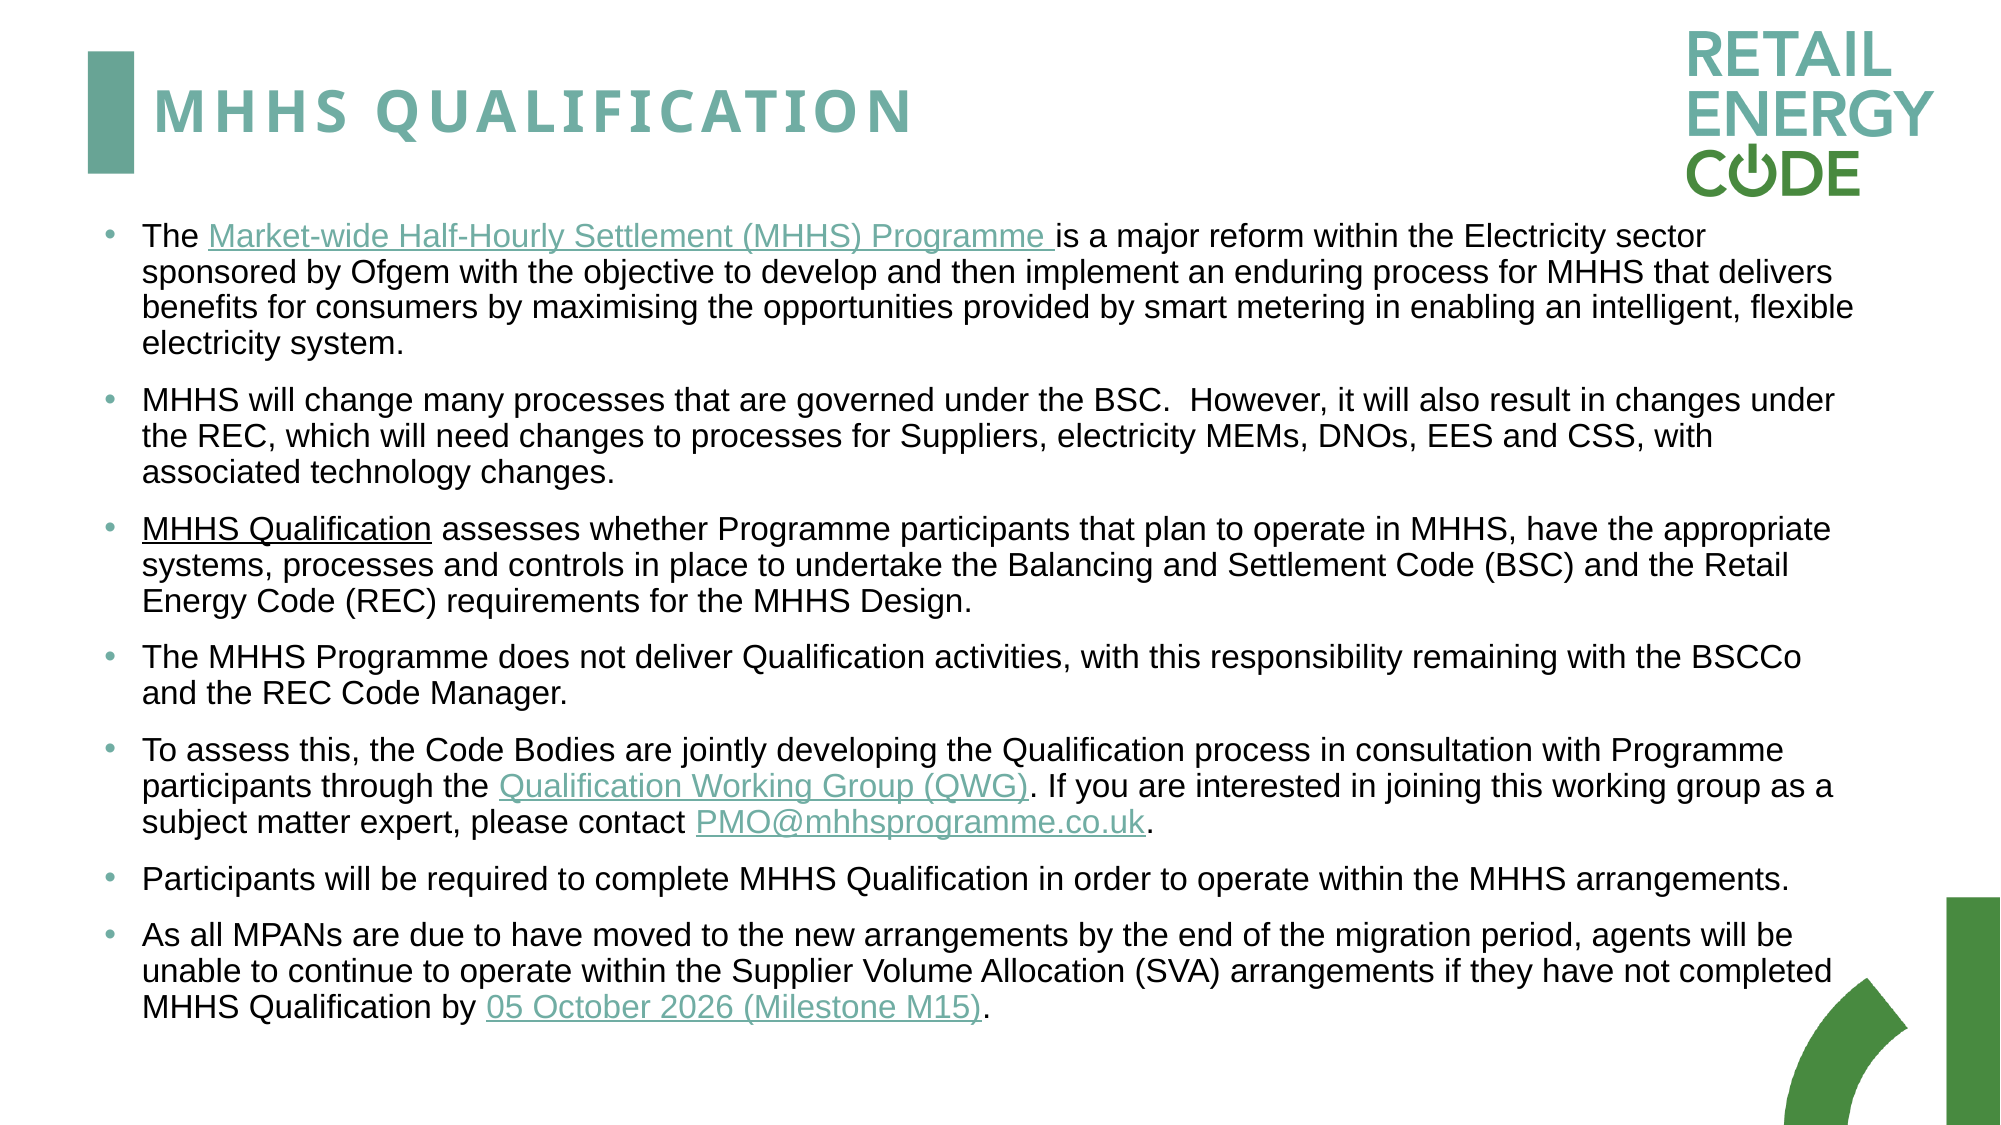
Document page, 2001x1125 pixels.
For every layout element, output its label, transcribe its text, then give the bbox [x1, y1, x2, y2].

picture [1782, 897, 2000, 1125]
picture [1685, 27, 1936, 201]
list The Market-wide Half-Hourly Settlement (MHHS) Programme is a major reform within the Electricity sector sponsored by Ofgem with the objective to develop and then implement an enduring process for MHHS that delivers benefits for consumers by maximising the opportunities provided by smart metering in enabling an intelligent, flexible electricity system. MHHS will change many processes that are governed under the BSC. However, it will also result in changes under the REC, which will need changes to processes for Suppliers, electricity MEMs, DNOs, EES and CSS, with associated technology changes. MHHS Qualification assesses whether Programme participants that plan to operate in MHHS, have the appropriate systems, processes and controls in place to undertake the Balancing and Settlement Code (BSC) and the Retail Energy Code (REC) requirements for the MHHS Design. The MHHS Programme does not deliver Qualification activities, with this responsibility remaining with the BSCCo and the REC Code Manager. To assess this, the Code Bodies are jointly developing the Qualification process in consultation with Programme participants through the Qualification Working Group (QWG). If you are interested in joining this working group as a subject matter expert, please contact PMO@mhhsprogramme.co.uk. Participants will be required to complete MHHS Qualification in order to operate within the MHHS arrangements. As all MPANs are due to have moved to the new arrangements by the end of the migration period, agents will be unable to continue to operate within the Supplier Volume Allocation (SVA) arrangements if they have not completed MHHS Qualification by 05 October 2026 (Milestone M15). [89, 210, 1875, 1066]
title MHHS Qualification [137, 59, 1661, 169]
